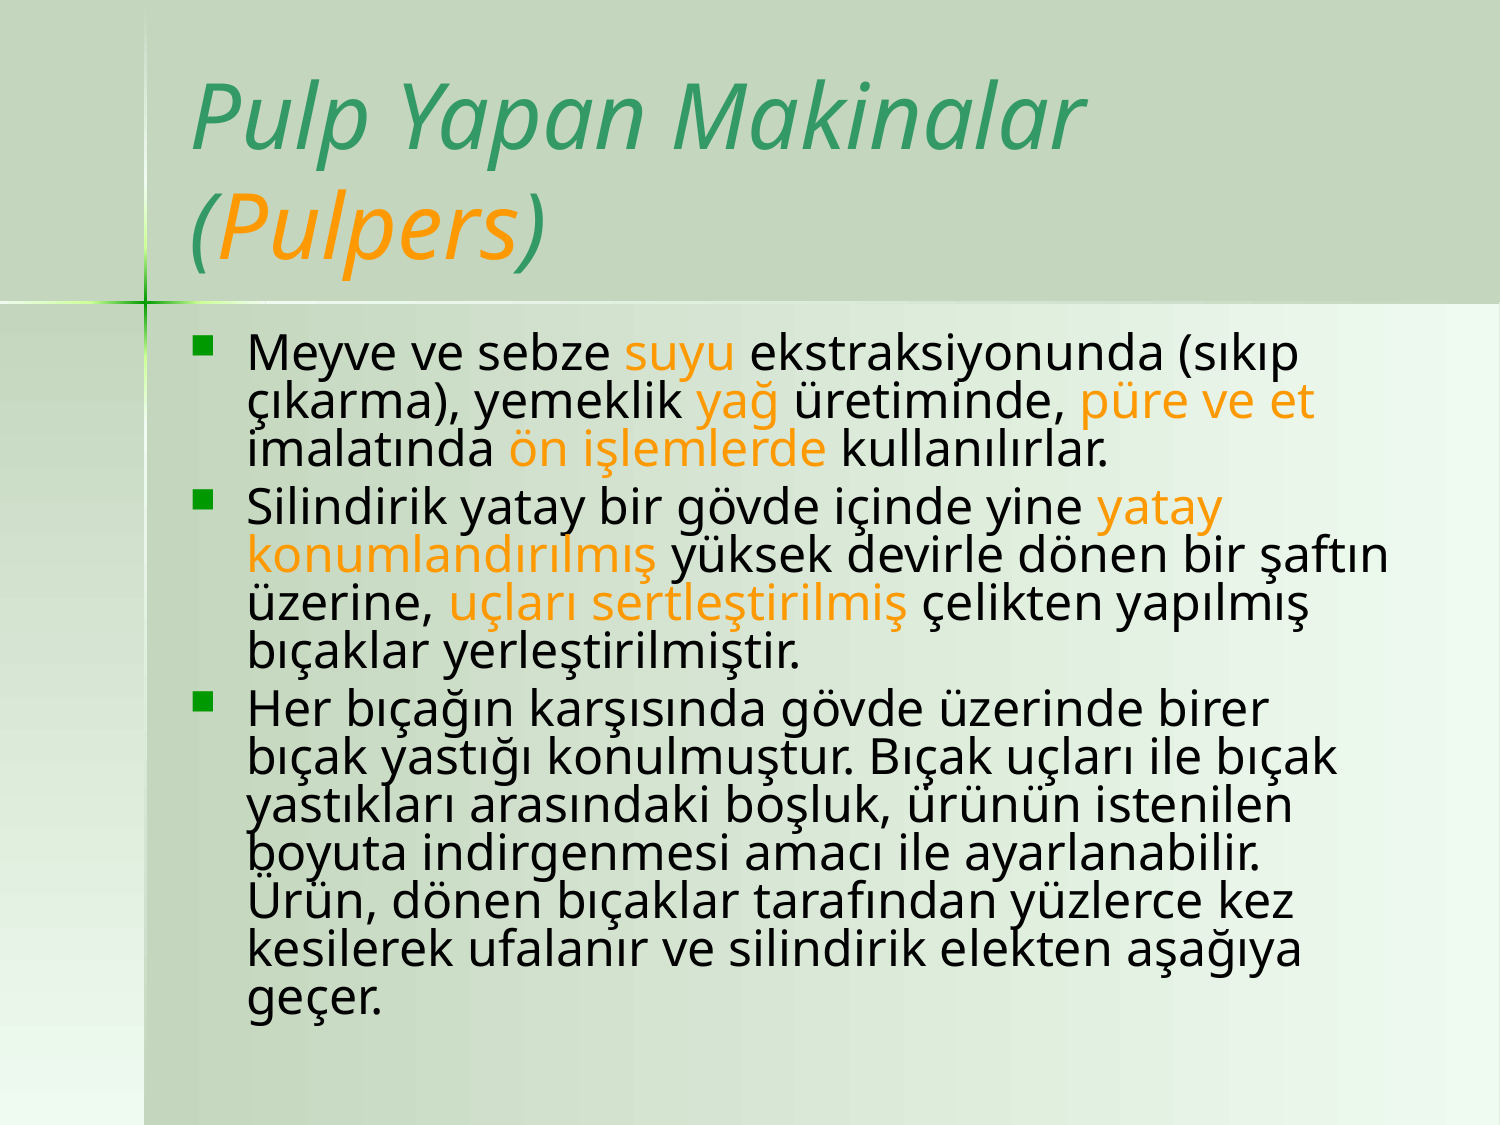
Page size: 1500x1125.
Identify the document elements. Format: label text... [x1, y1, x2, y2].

title Pulp Yapan Makinalar (Pulpers) [174, 49, 1413, 286]
list Meyve ve sebze suyu ekstraksiyonunda (sıkıp çıkarma), yemeklik yağ üretiminde, püre ve et imalatında ön işlemlerde kullanılırlar. Silindirik yatay bir gövde içinde yine yatay konumlandırılmış yüksek devirle dönen bir şaftın üzerine, uçları sertleştirilmiş çelikten yapılmış bıçaklar yerleştirilmiştir. Her bıçağın karşısında gövde üzerinde birer bıçak yastığı konulmuştur. Bıçak uçları ile bıçak yastıkları arasındaki boşluk, ürünün istenilen boyuta indirgenmesi amacı ile ayarlanabilir. Ürün, dönen bıçaklar tarafından yüzlerce kez kesilerek ufalanır ve silindirik elekten aşağıya geçer. [174, 324, 1413, 1001]
